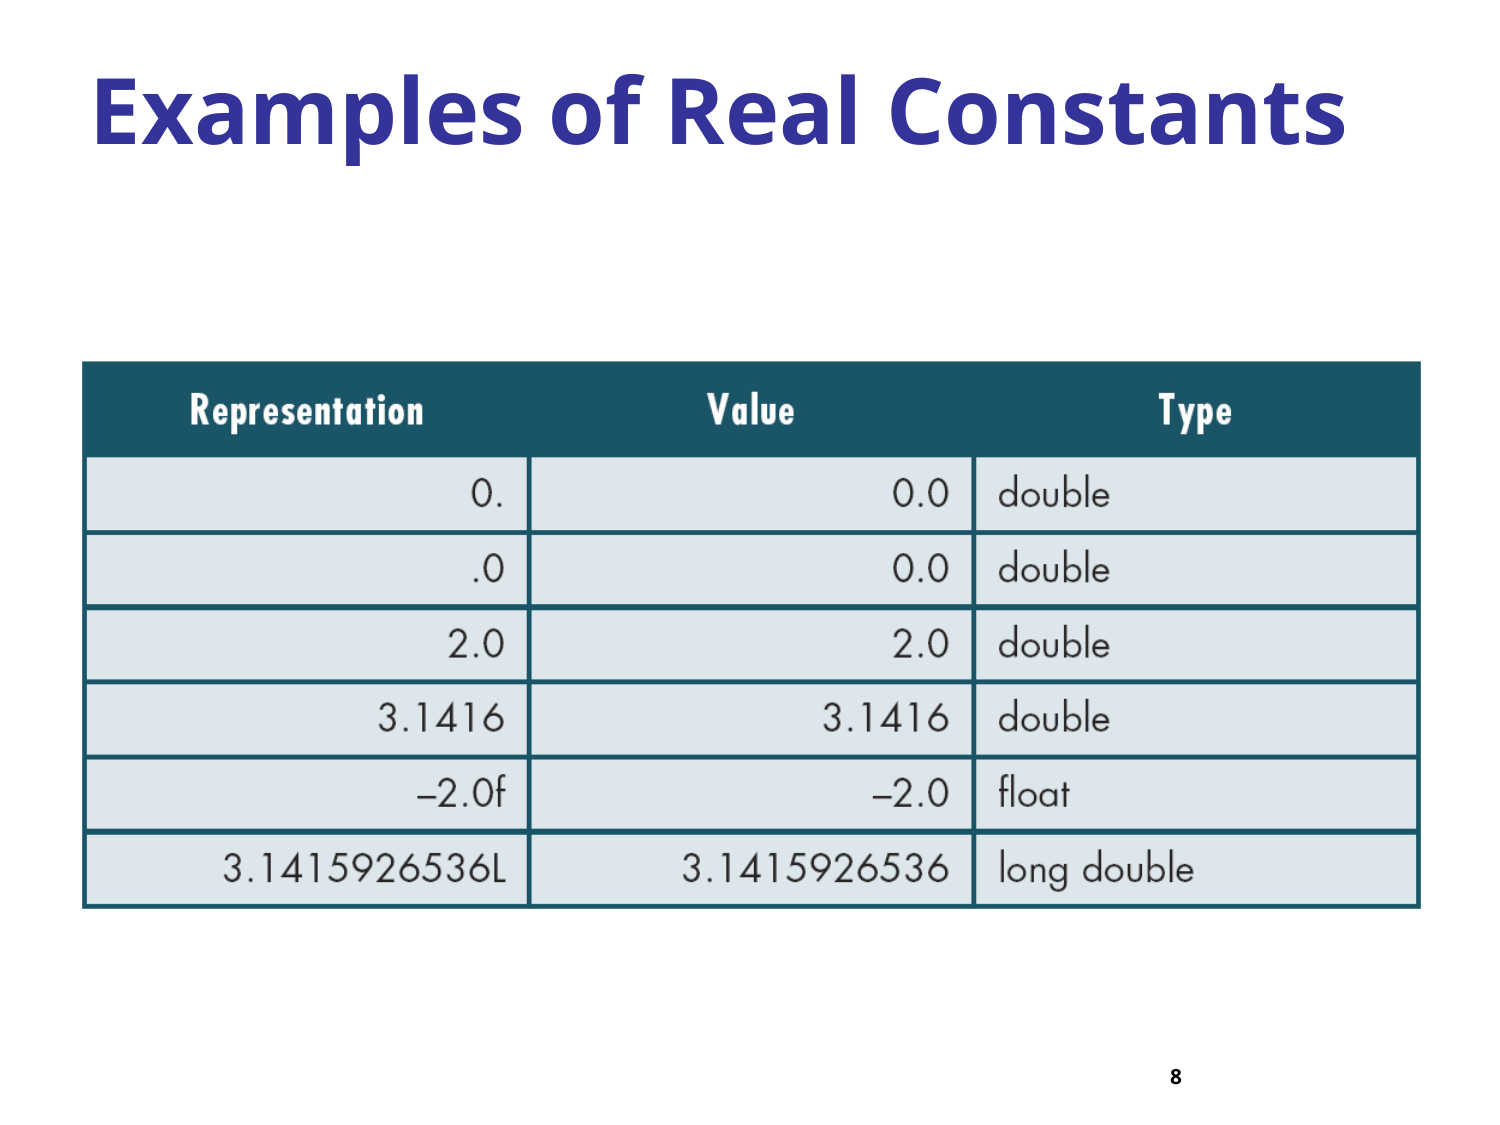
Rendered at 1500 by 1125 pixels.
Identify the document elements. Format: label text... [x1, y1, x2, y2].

text_box Examples of Real Constants [74, 45, 1425, 233]
slide_number 8 [1155, 1024, 1468, 1100]
picture [74, 353, 1426, 914]
